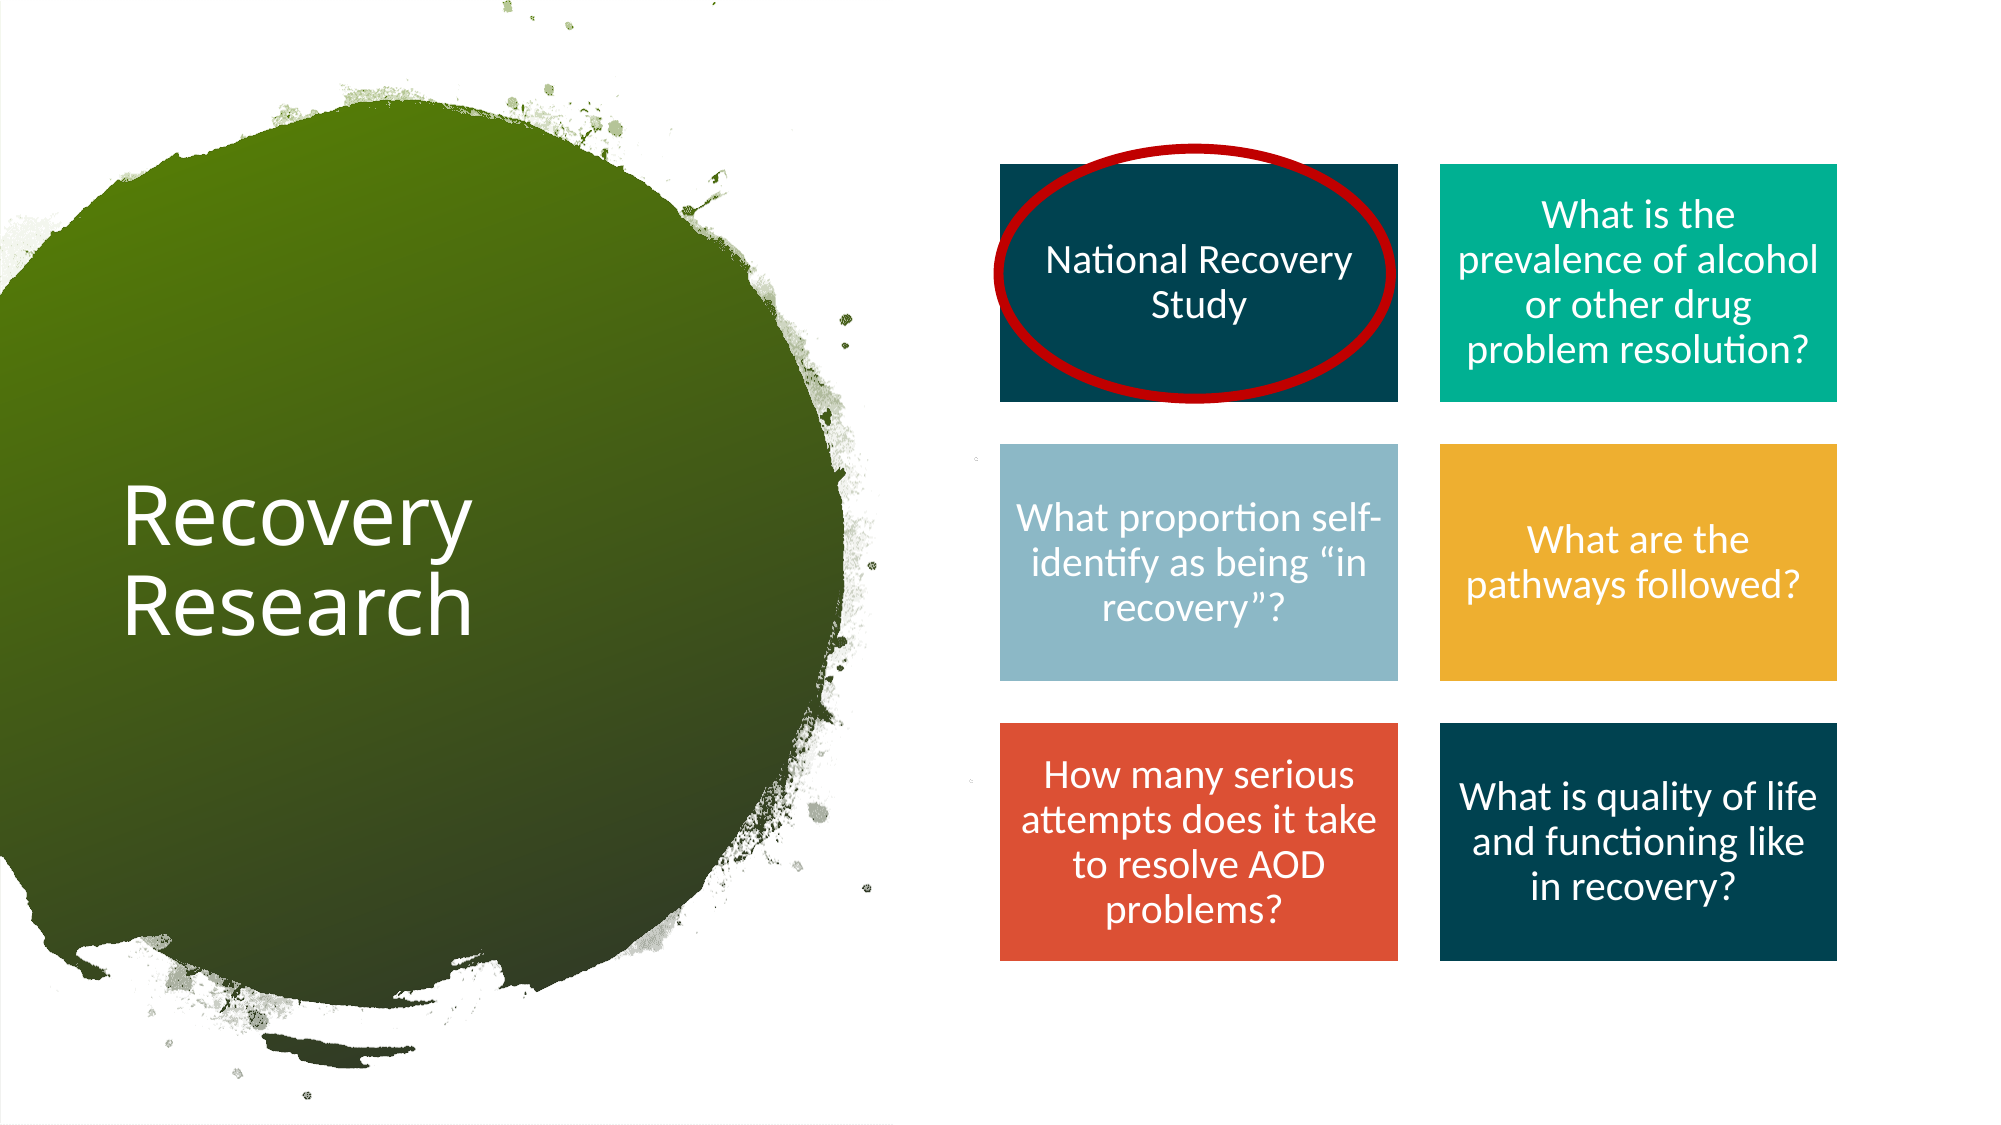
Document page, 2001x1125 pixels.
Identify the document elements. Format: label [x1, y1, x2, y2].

list [999, 156, 1839, 969]
picture [0, 0, 2000, 1125]
